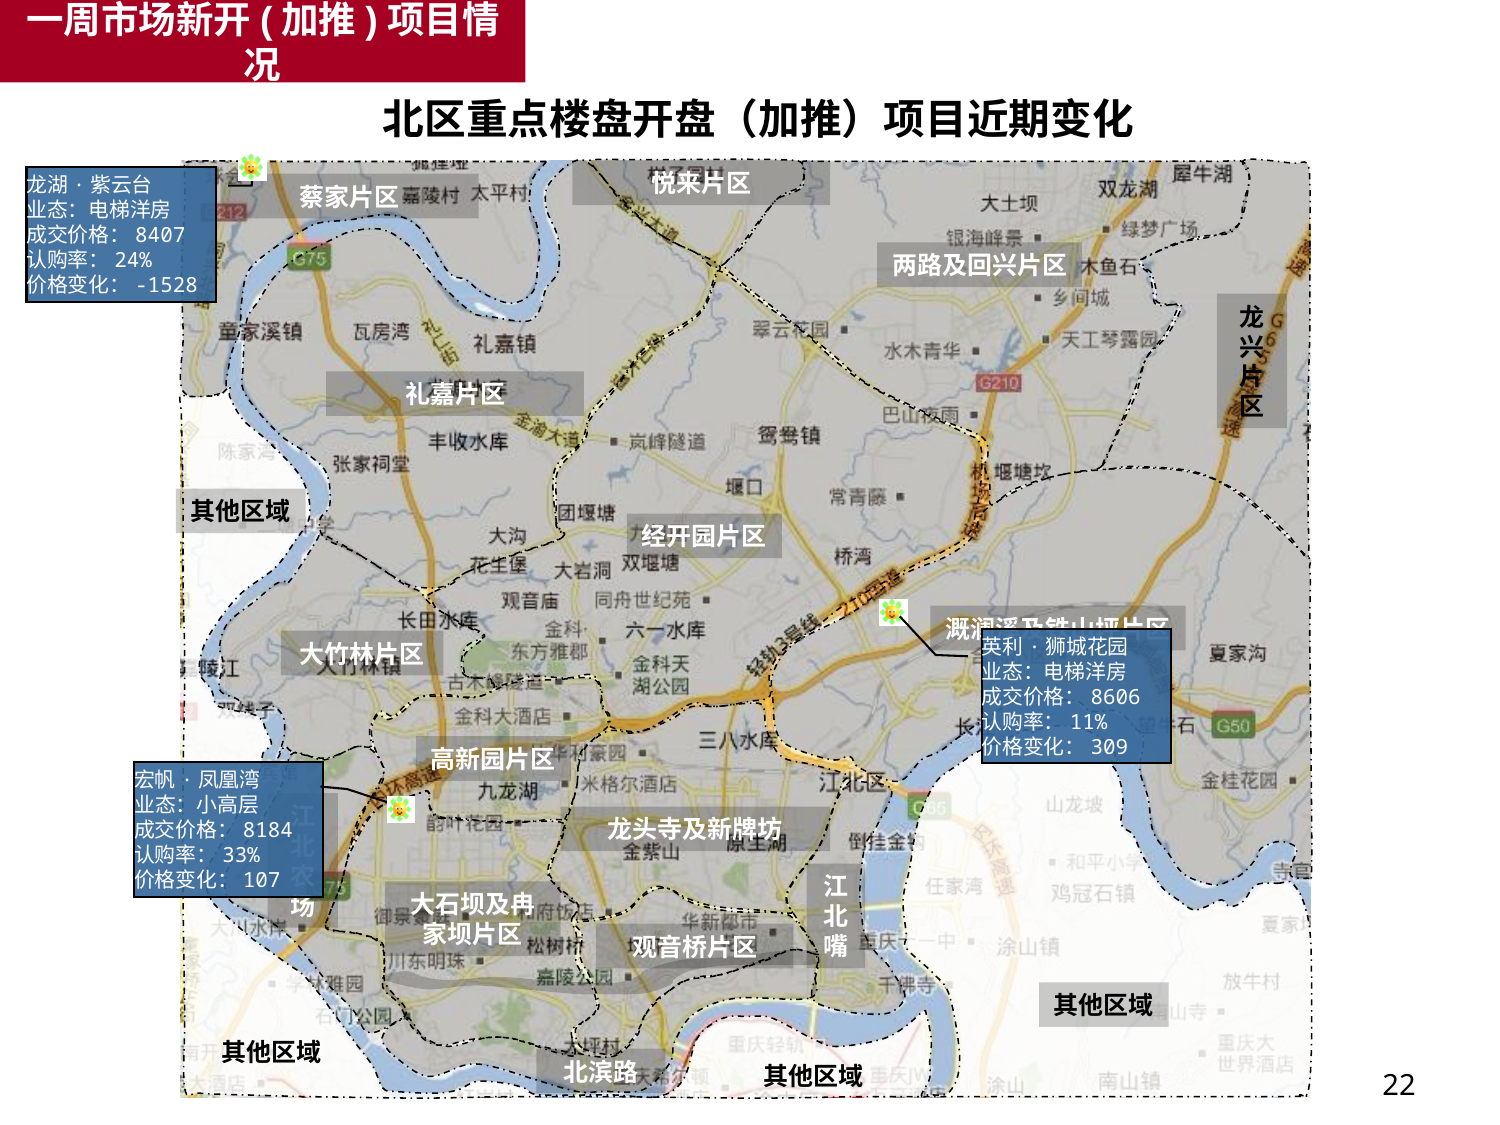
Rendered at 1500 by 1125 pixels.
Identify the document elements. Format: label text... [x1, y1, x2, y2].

text_box 22 [1333, 1058, 1431, 1102]
text_box 一周市场新开(加推)项目情况 [0, 0, 526, 83]
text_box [26, 154, 1329, 1102]
text_box 北区重点楼盘开盘（加推）项目近期变化 [309, 82, 1207, 152]
